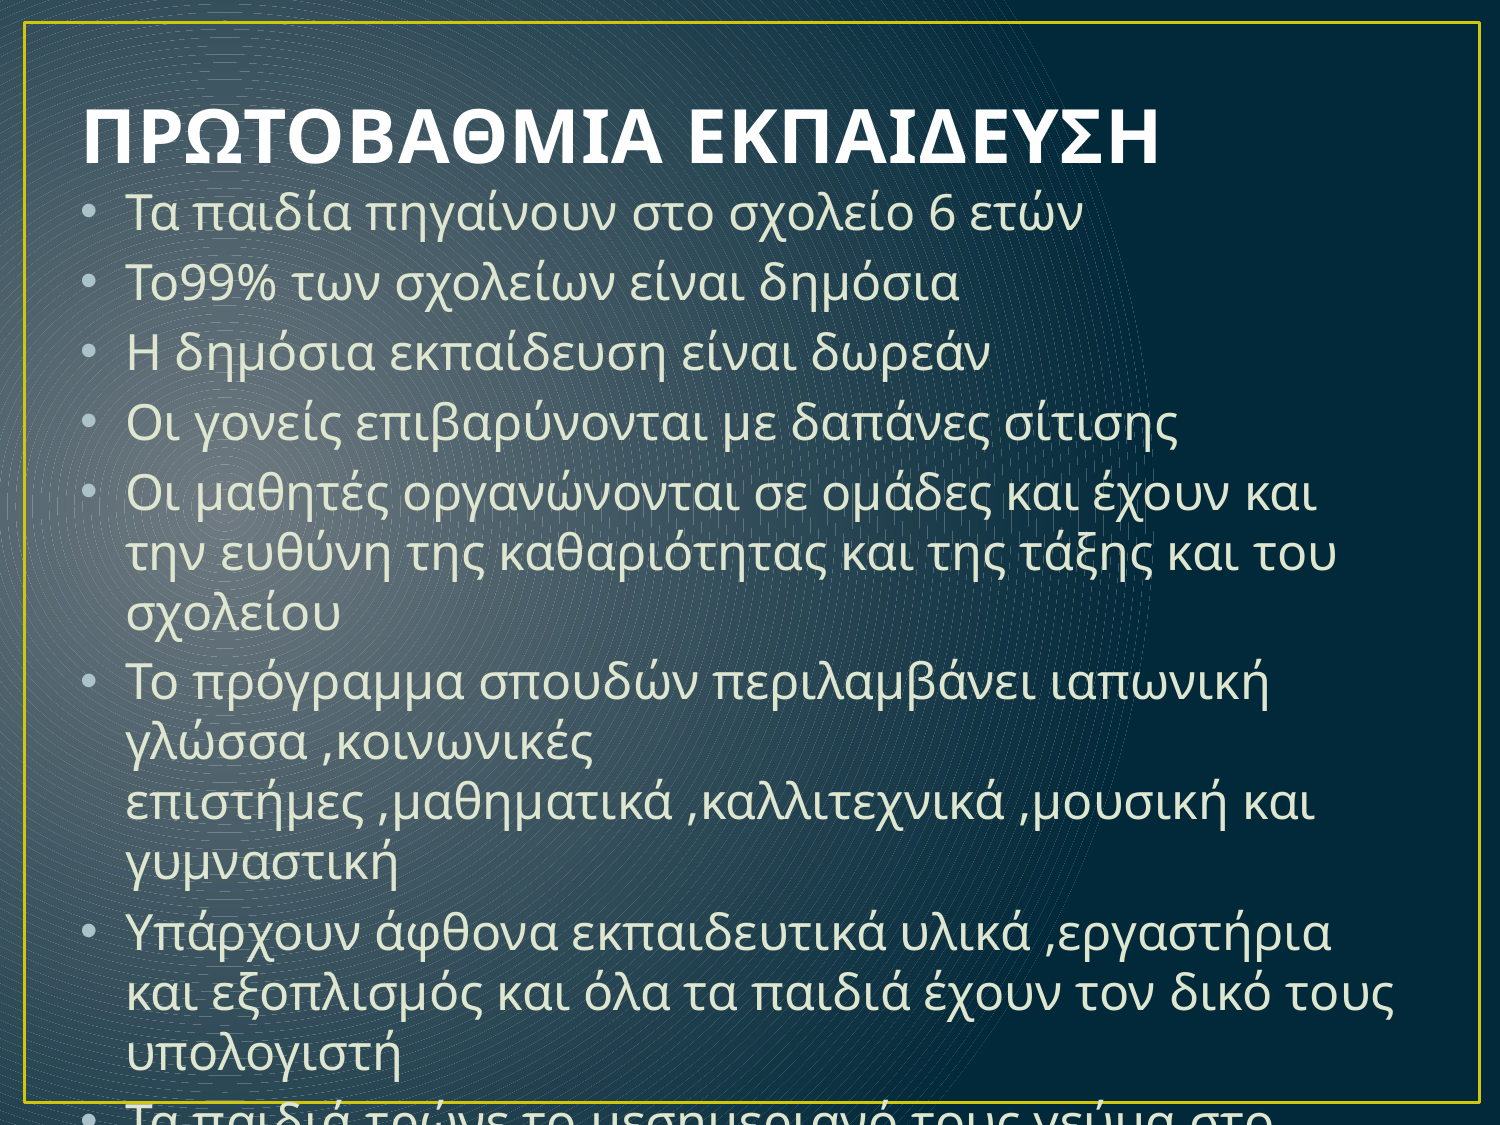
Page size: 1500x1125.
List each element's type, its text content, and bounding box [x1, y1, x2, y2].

picture [988, 1114, 992, 1125]
picture [1051, 1114, 1057, 1125]
picture [1247, 1113, 1271, 1125]
list Τα παιδία πηγαίνουν στο σχολείο 6 ετών Το99% των σχολείων είναι δημόσια Η δημόσια εκπαίδευση είναι δωρεάν Οι γονείς επιβαρύνονται με δαπάνες σίτισης Οι μαθητές οργανώνονται σε ομάδες και έχουν και την ευθύνη της καθαριότητας και της τάξης και του σχολείου Το πρόγραμμα σπουδών περιλαμβάνει ιαπωνική γλώσσα ,κοινωνικές επιστήμες ,μαθηματικά ,καλλιτεχνικά ,μουσική και γυμναστική Υπάρχουν άφθονα εκπαιδευτικά υλικά ,εργαστήρια και εξοπλισμός και όλα τα παιδιά έχουν τον δικό τους υπολογιστή Τα παιδιά τρώνε το μεσημεριανό τους γεύμα στο σχολείο ,ενώ παράλληλα τους γίνεται και εκπαίδευση για τη σωστή διατροφή [64, 172, 1425, 1005]
picture [1221, 1114, 1242, 1125]
picture [980, 1005, 998, 1010]
picture [1063, 1113, 1080, 1125]
picture [1000, 1113, 1018, 1125]
picture [1105, 1005, 1123, 1010]
picture [938, 1113, 962, 1125]
picture [1315, 1005, 1333, 1010]
picture [1035, 1114, 1042, 1125]
picture [1084, 1005, 1096, 1010]
picture [1376, 1005, 1392, 1019]
picture [1346, 1005, 1365, 1010]
picture [1148, 1113, 1172, 1125]
picture [1248, 1005, 1266, 1010]
picture [1294, 1005, 1306, 1010]
picture [1010, 1005, 1029, 1010]
picture [1087, 1114, 1091, 1125]
picture [912, 1114, 933, 1125]
picture [1174, 1005, 1194, 1010]
picture [969, 1114, 973, 1125]
picture [1106, 1114, 1110, 1125]
title ΠΡΩΤΟΒΑΘΜΙΑ ΕΚΠΑΙΔΕΥΣΗ [64, 0, 1415, 172]
picture [1193, 1114, 1218, 1125]
picture [1204, 1005, 1215, 1010]
